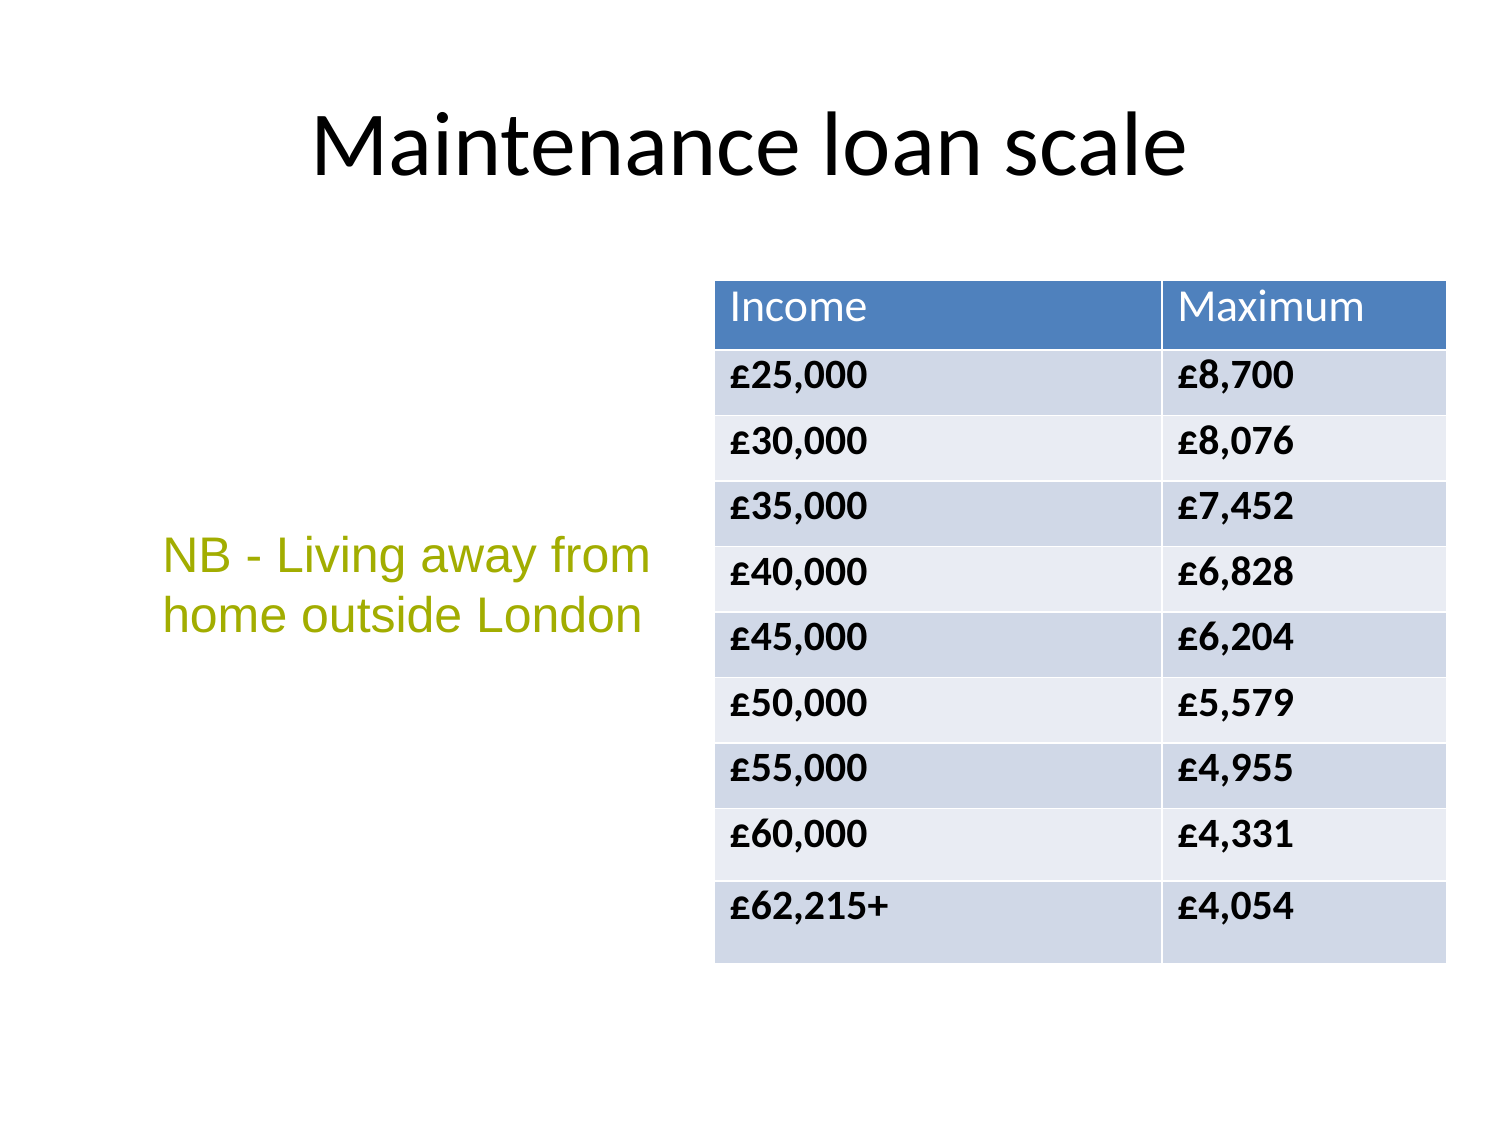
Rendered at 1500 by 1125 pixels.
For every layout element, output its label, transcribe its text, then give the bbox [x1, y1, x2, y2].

table_cell £8,700 [1163, 351, 1446, 415]
table_cell £4,955 [1163, 744, 1446, 808]
table_cell £60,000 [715, 809, 1161, 880]
table_header Income [715, 281, 1161, 349]
table_cell £62,215+ [715, 882, 1161, 963]
table_cell £4,331 [1163, 809, 1446, 880]
table_cell £35,000 [715, 482, 1161, 546]
table_header Maximum [1163, 281, 1446, 349]
table_cell £45,000 [715, 613, 1161, 677]
table_cell £5,579 [1163, 678, 1446, 742]
table_cell £55,000 [715, 744, 1161, 808]
table_cell £40,000 [715, 547, 1161, 611]
table_cell £7,452 [1163, 482, 1446, 546]
table_cell £25,000 [715, 351, 1161, 415]
table_cell £4,054 [1163, 882, 1446, 963]
text_box NB - Living away from home outside London [147, 515, 668, 650]
table_cell £8,076 [1163, 416, 1446, 480]
table_cell £6,828 [1163, 547, 1446, 611]
table_cell £6,204 [1163, 613, 1446, 677]
table_cell £50,000 [715, 678, 1161, 742]
table_cell £30,000 [715, 416, 1161, 480]
title Maintenance loan scale [75, 45, 1425, 233]
